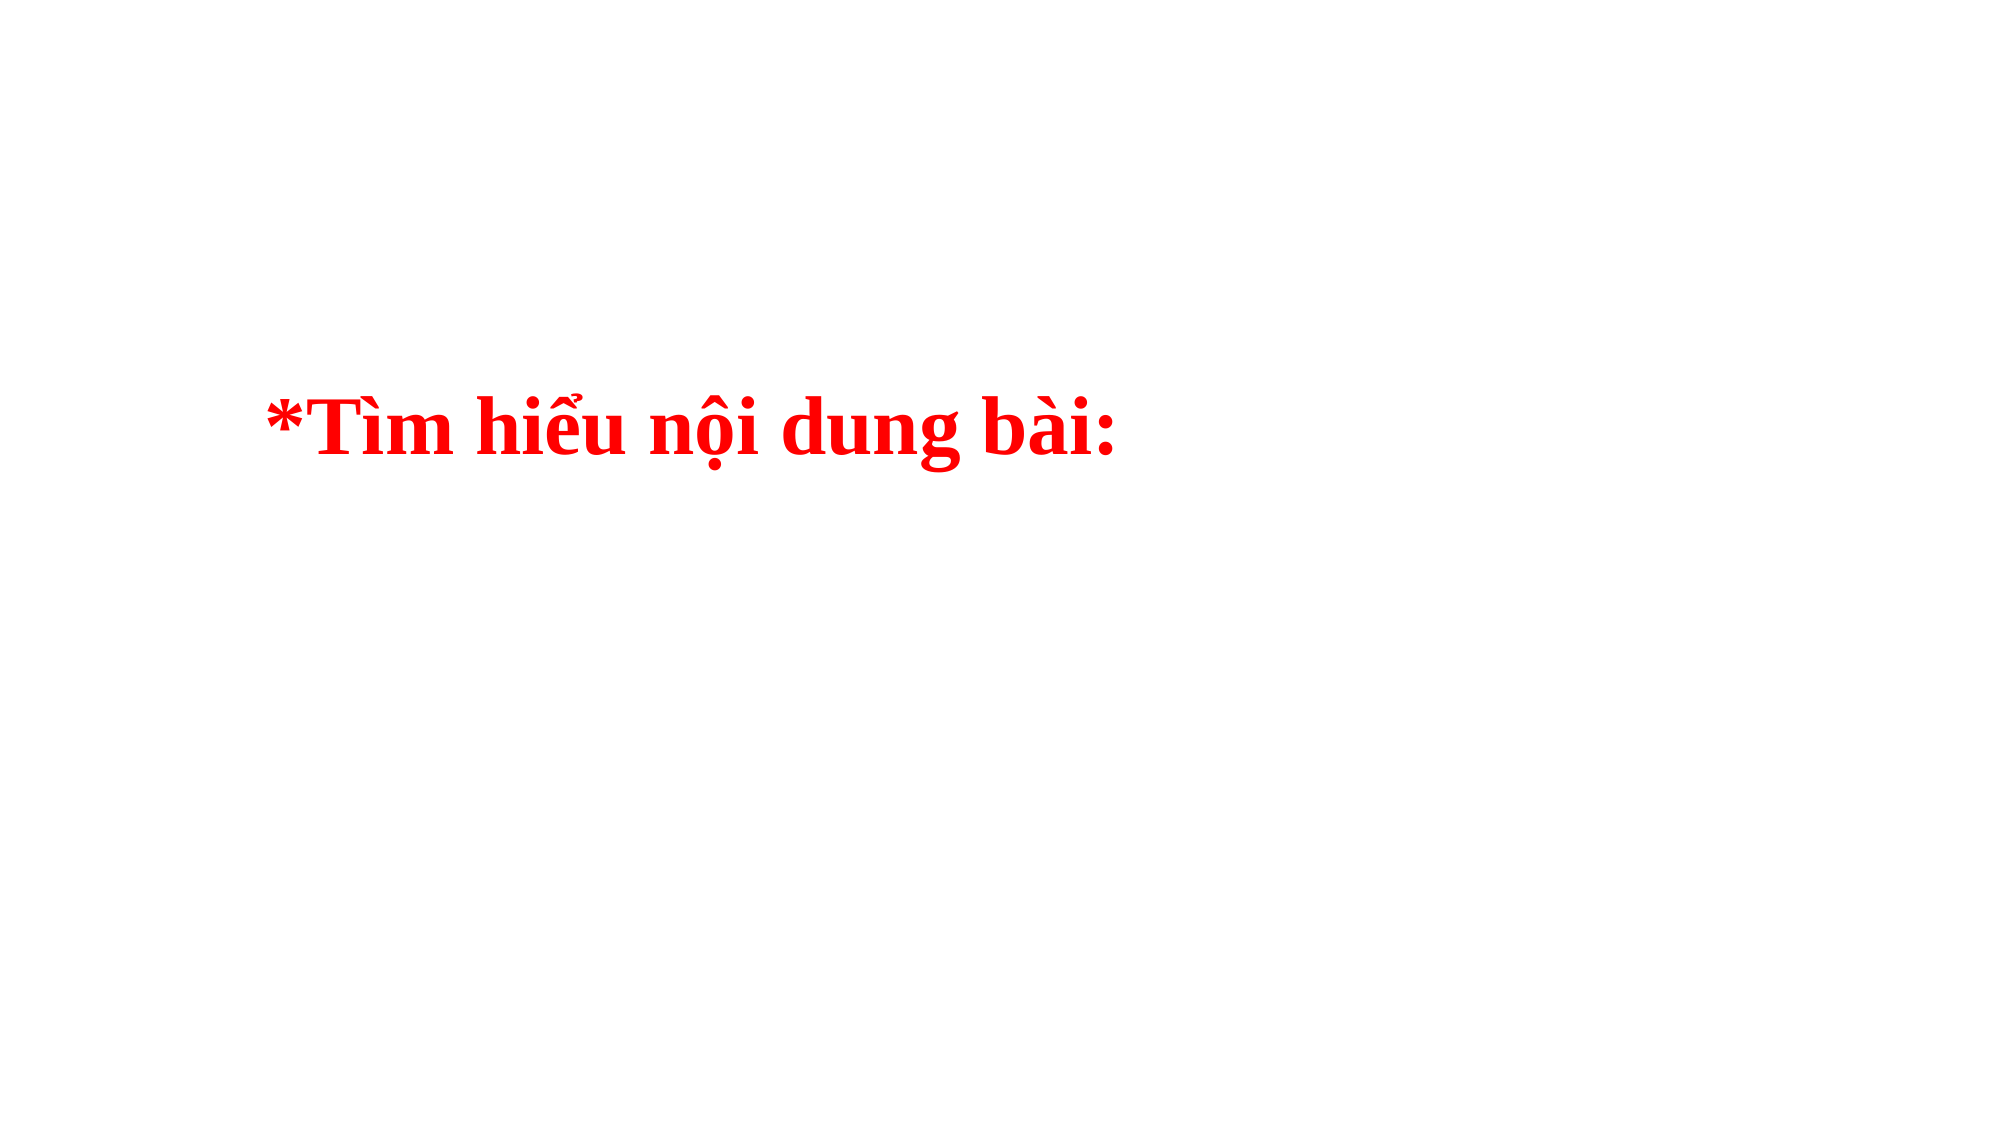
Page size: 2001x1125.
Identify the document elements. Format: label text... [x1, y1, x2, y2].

text_box *Tìm hiểu nội dung bài: [250, 363, 2000, 479]
